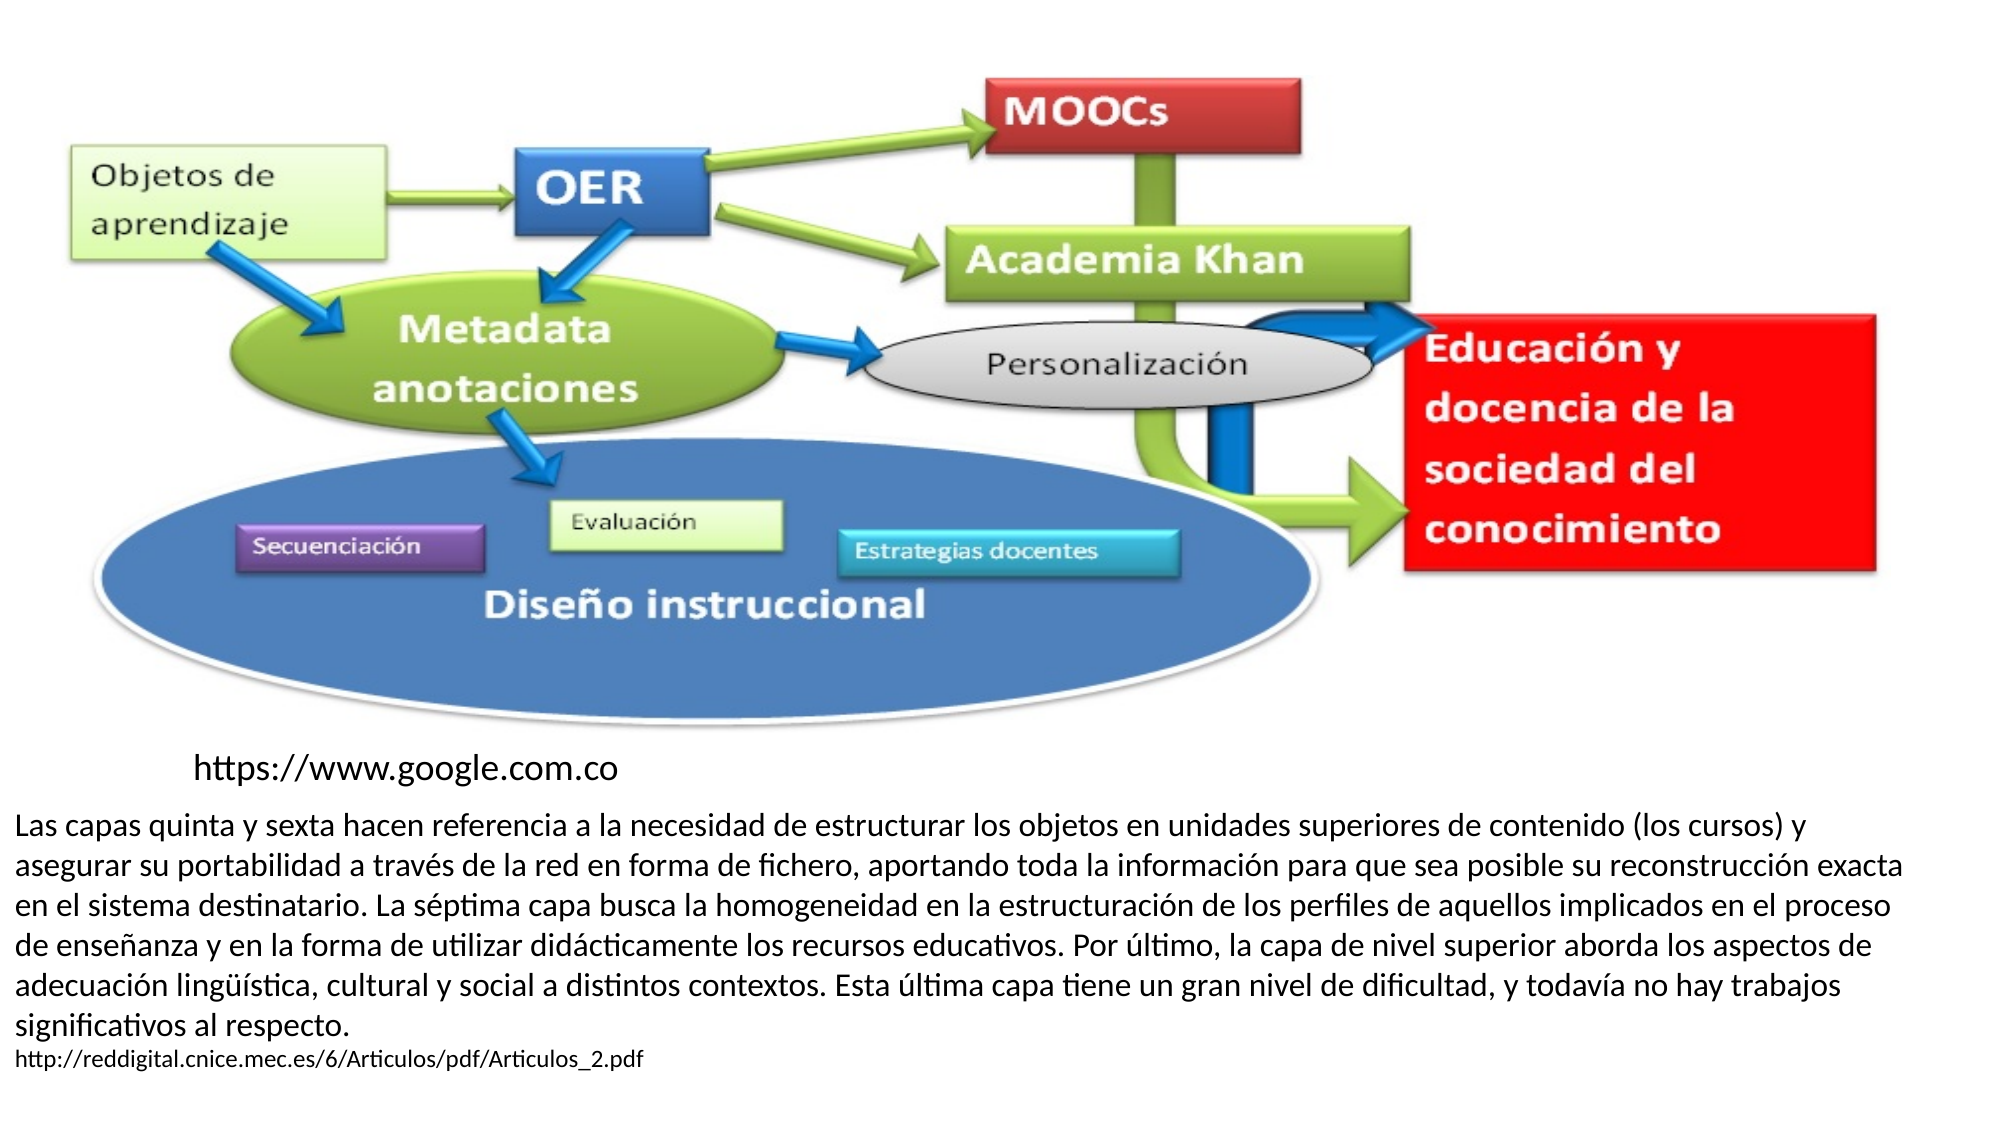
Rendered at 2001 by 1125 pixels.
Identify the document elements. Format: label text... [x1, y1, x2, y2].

text_box Las capas quinta y sexta hacen referencia a la necesidad de estructurar los objetos en unidades superiores de contenido (los cursos) y asegurar su portabilidad a través de la red en forma de fichero, aportando toda la información para que sea posible su reconstrucción exacta en el sistema destinatario. La séptima capa busca la homogeneidad en la estructuración de los perfiles de aquellos implicados en el proceso de enseñanza y en la forma de utilizar didácticamente los recursos educativos. Por último, la capa de nivel superior aborda los aspectos de adecuación lingüística, cultural y social a distintos contextos. Esta última capa tiene un gran nivel de dificultad, y todavía no hay trabajos significativos al respecto. http://reddigital.cnice.mec.es/6/Articulos/pdf/Articulos_2.pdf [0, 795, 1927, 1081]
picture [61, 75, 1891, 736]
text_box https://www.google.com.co [178, 736, 635, 795]
